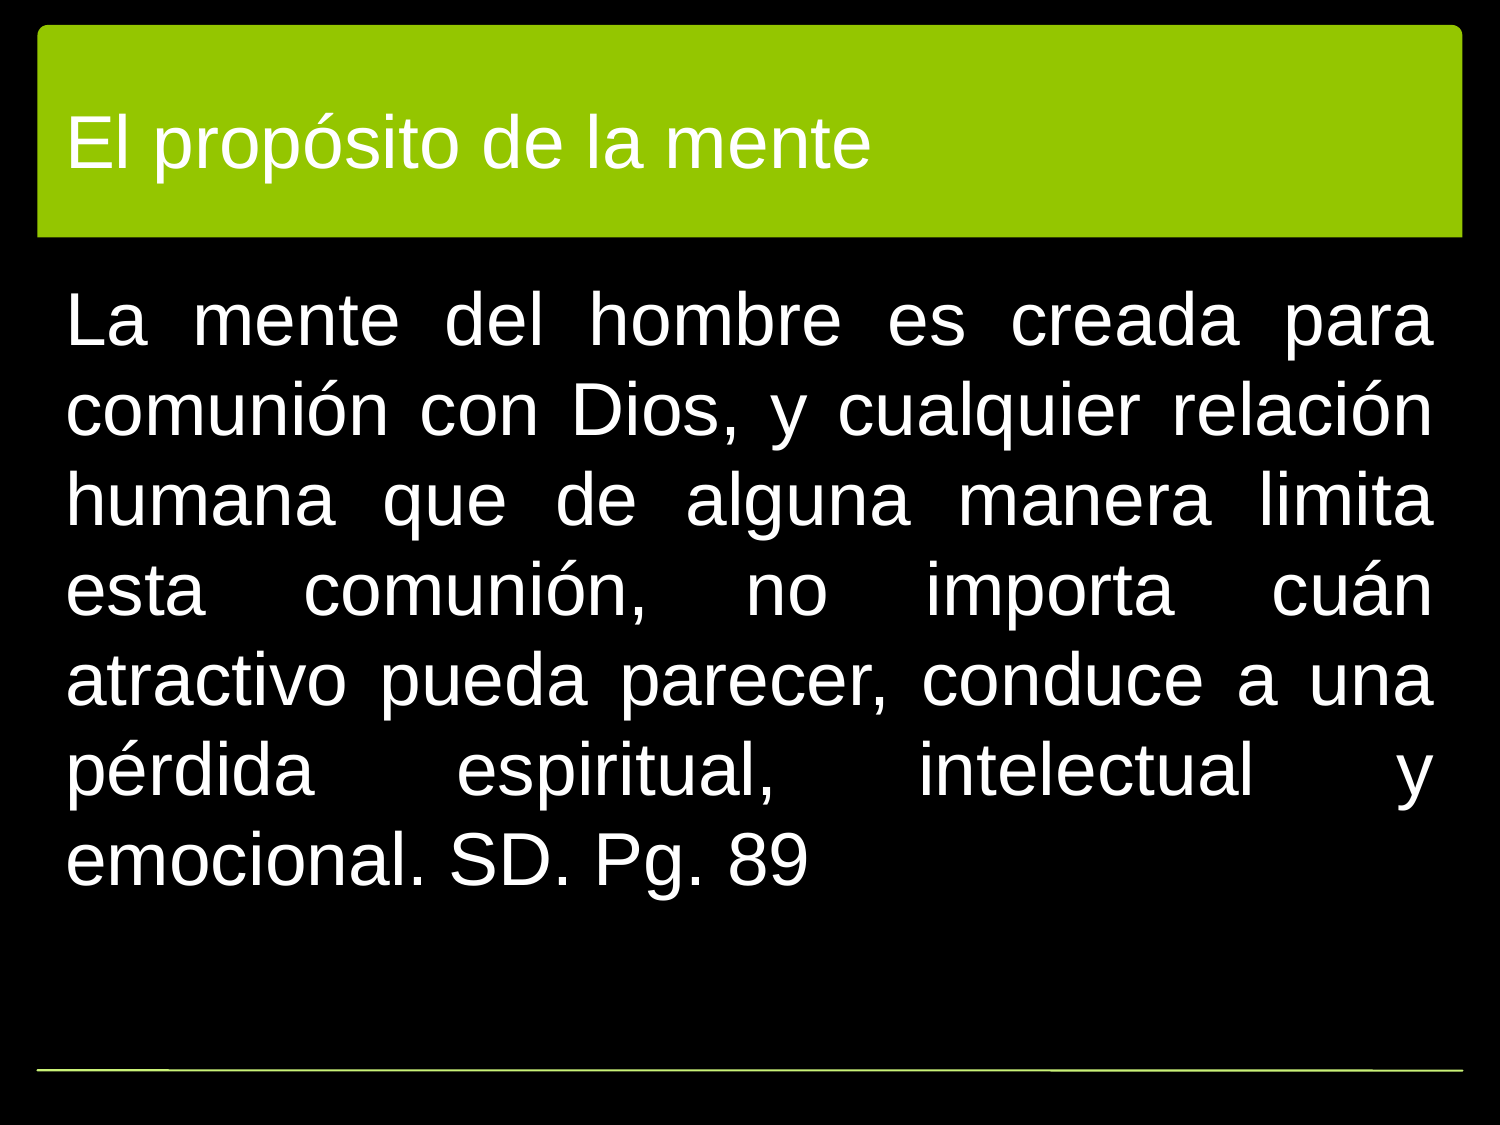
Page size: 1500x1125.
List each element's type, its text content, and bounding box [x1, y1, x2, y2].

title El propósito de la mente [50, 45, 1450, 233]
list La mente del hombre es creada para comunión con Dios, y cualquier relación humana que de alguna manera limita esta comunión, no importa cuán atractivo pueda parecer, conduce a una pérdida espiritual, intelectual y emocional. SD. Pg. 89 [50, 262, 1450, 1050]
